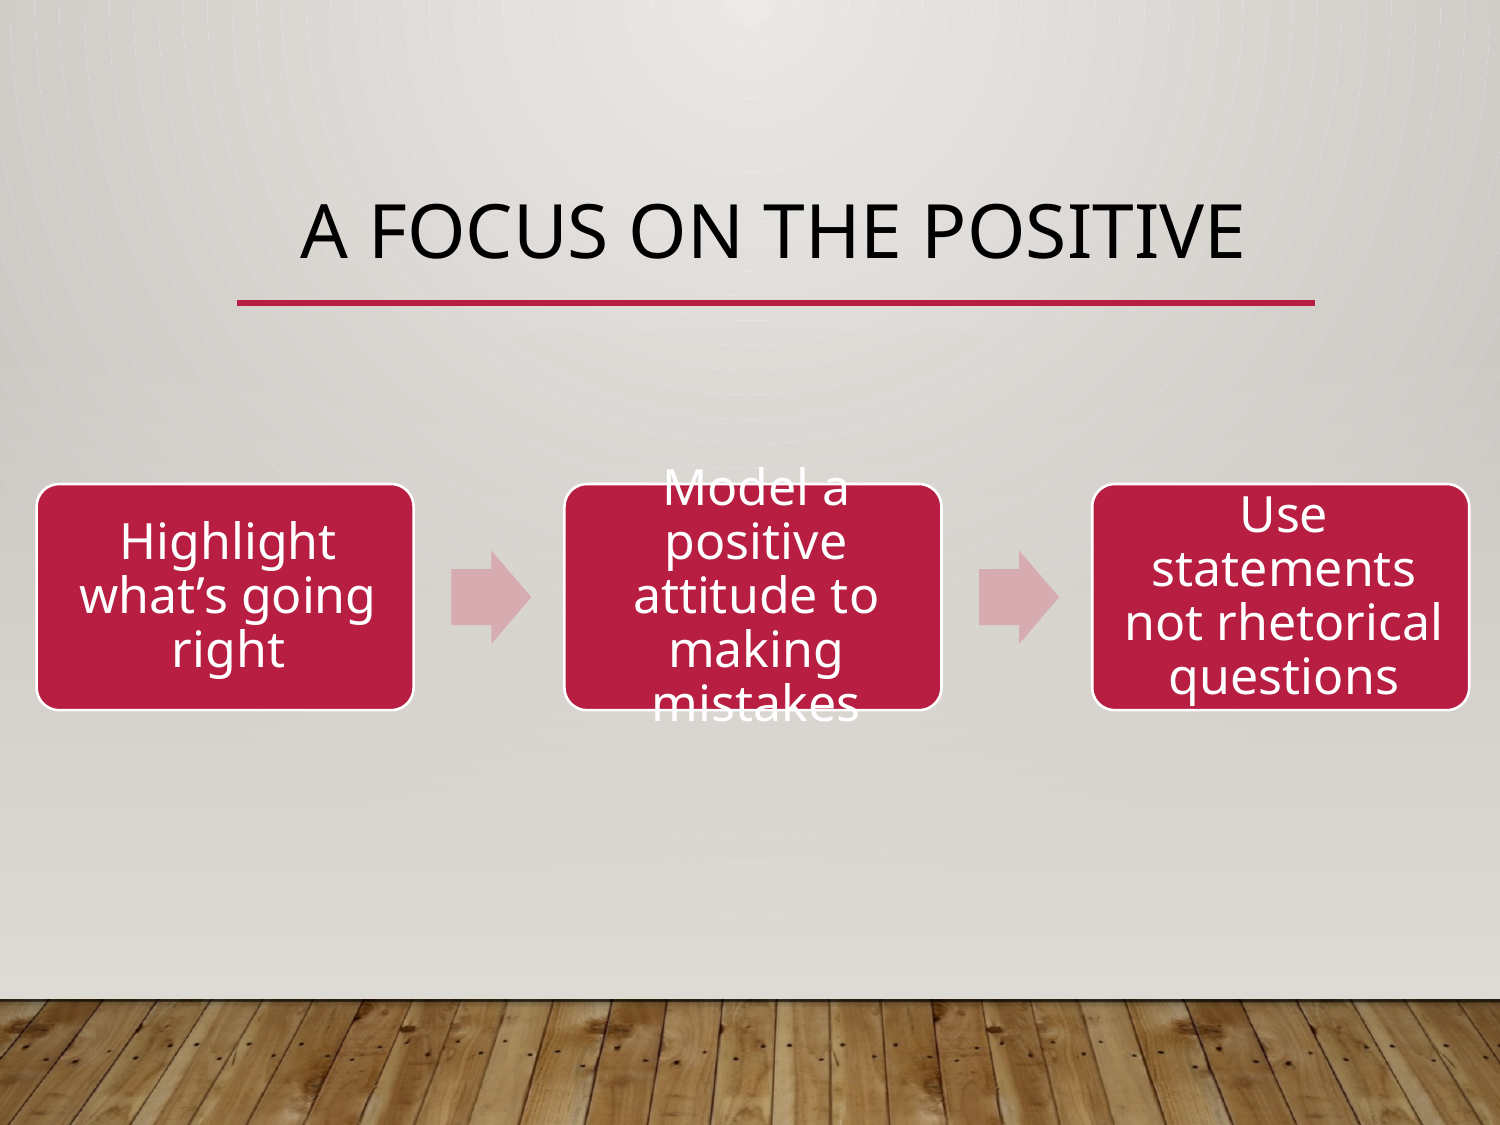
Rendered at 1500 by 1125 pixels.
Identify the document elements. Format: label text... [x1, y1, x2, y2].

title a Focus on the positive [136, 186, 1412, 243]
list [35, 243, 1471, 951]
picture [0, 999, 1500, 1125]
